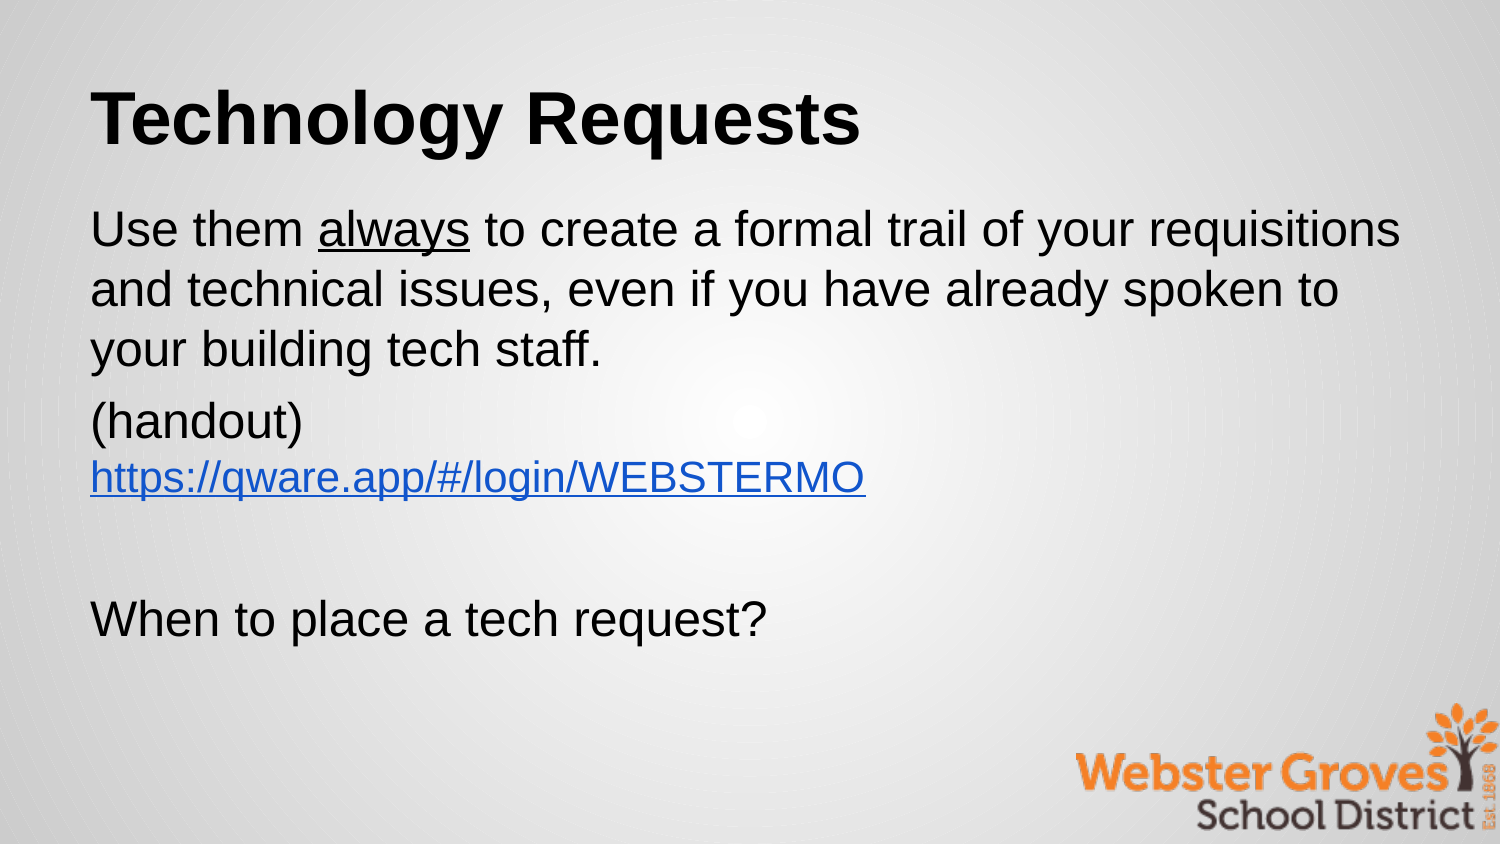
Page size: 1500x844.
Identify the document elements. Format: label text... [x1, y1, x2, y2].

title Technology Requests [75, 33, 1425, 175]
list Use them always to create a formal trail of your requisitions and technical issues, even if you have already spoken to your building tech staff. (handout) https://qware.app/#/login/WEBSTERMO When to place a tech request? [75, 181, 1425, 777]
picture [1076, 703, 1500, 831]
